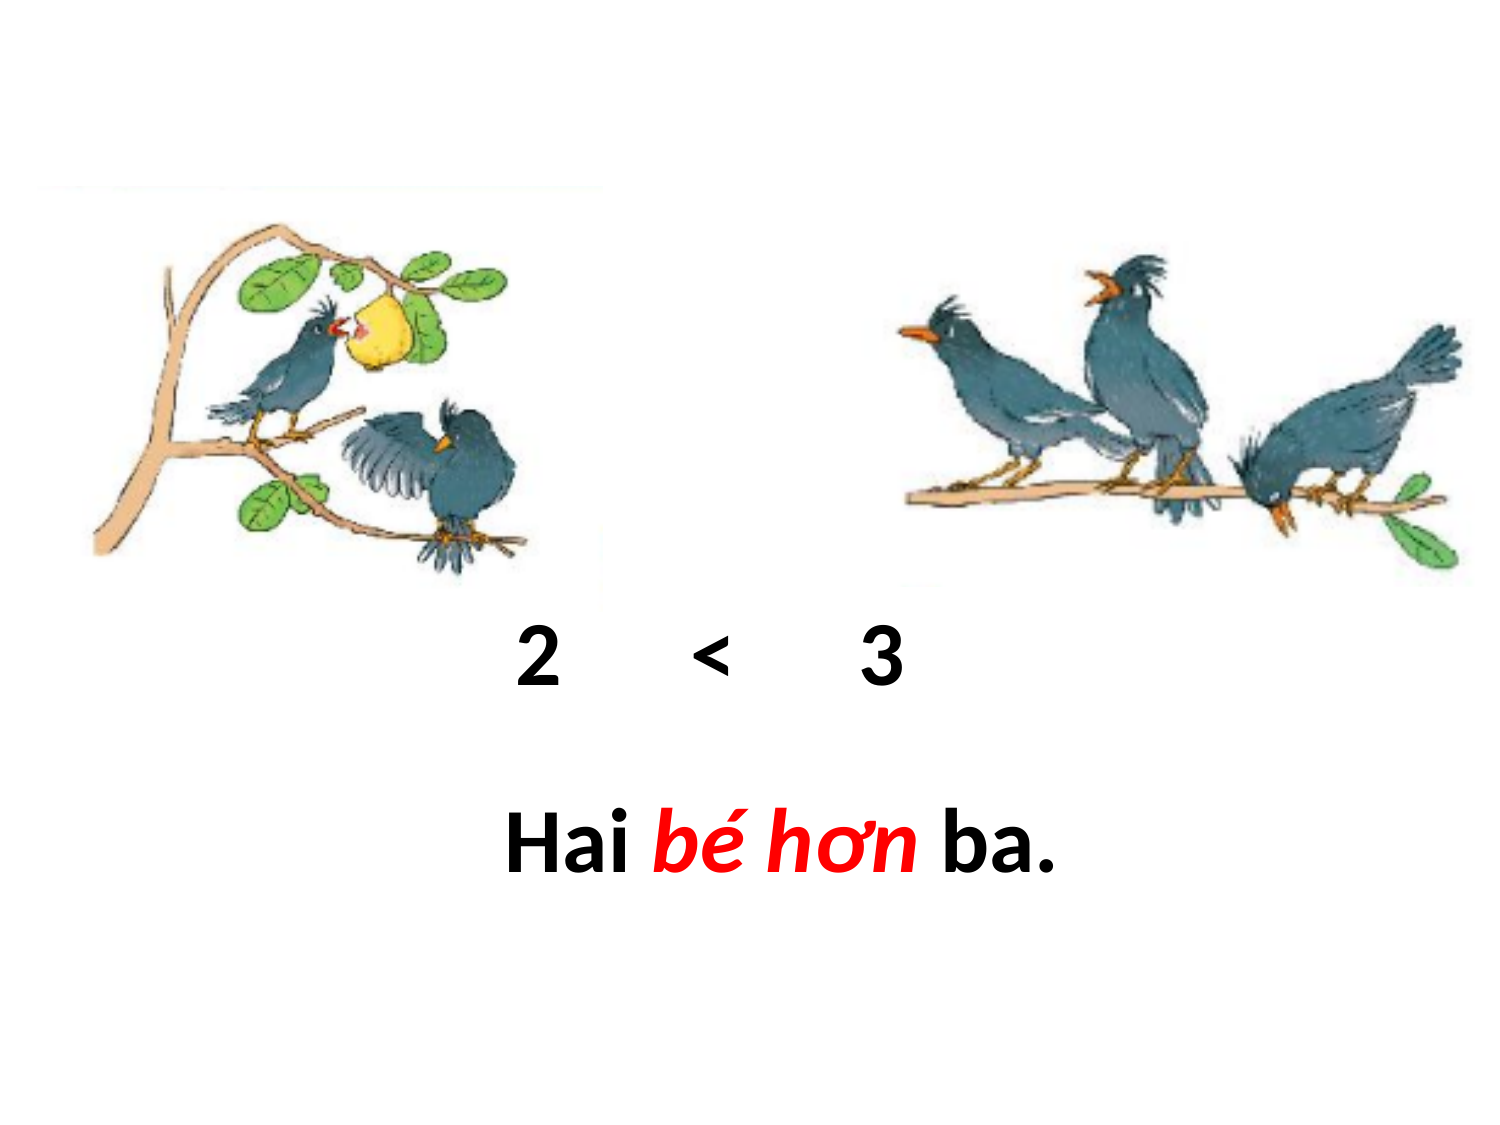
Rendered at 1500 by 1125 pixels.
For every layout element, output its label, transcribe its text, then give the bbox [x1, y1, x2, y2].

picture [37, 185, 604, 612]
picture [837, 210, 1500, 587]
text_box Hai bé hơn ba. [490, 773, 1075, 899]
text_box < [675, 586, 752, 711]
text_box 2 [500, 621, 577, 711]
text_box 3 [843, 596, 921, 711]
